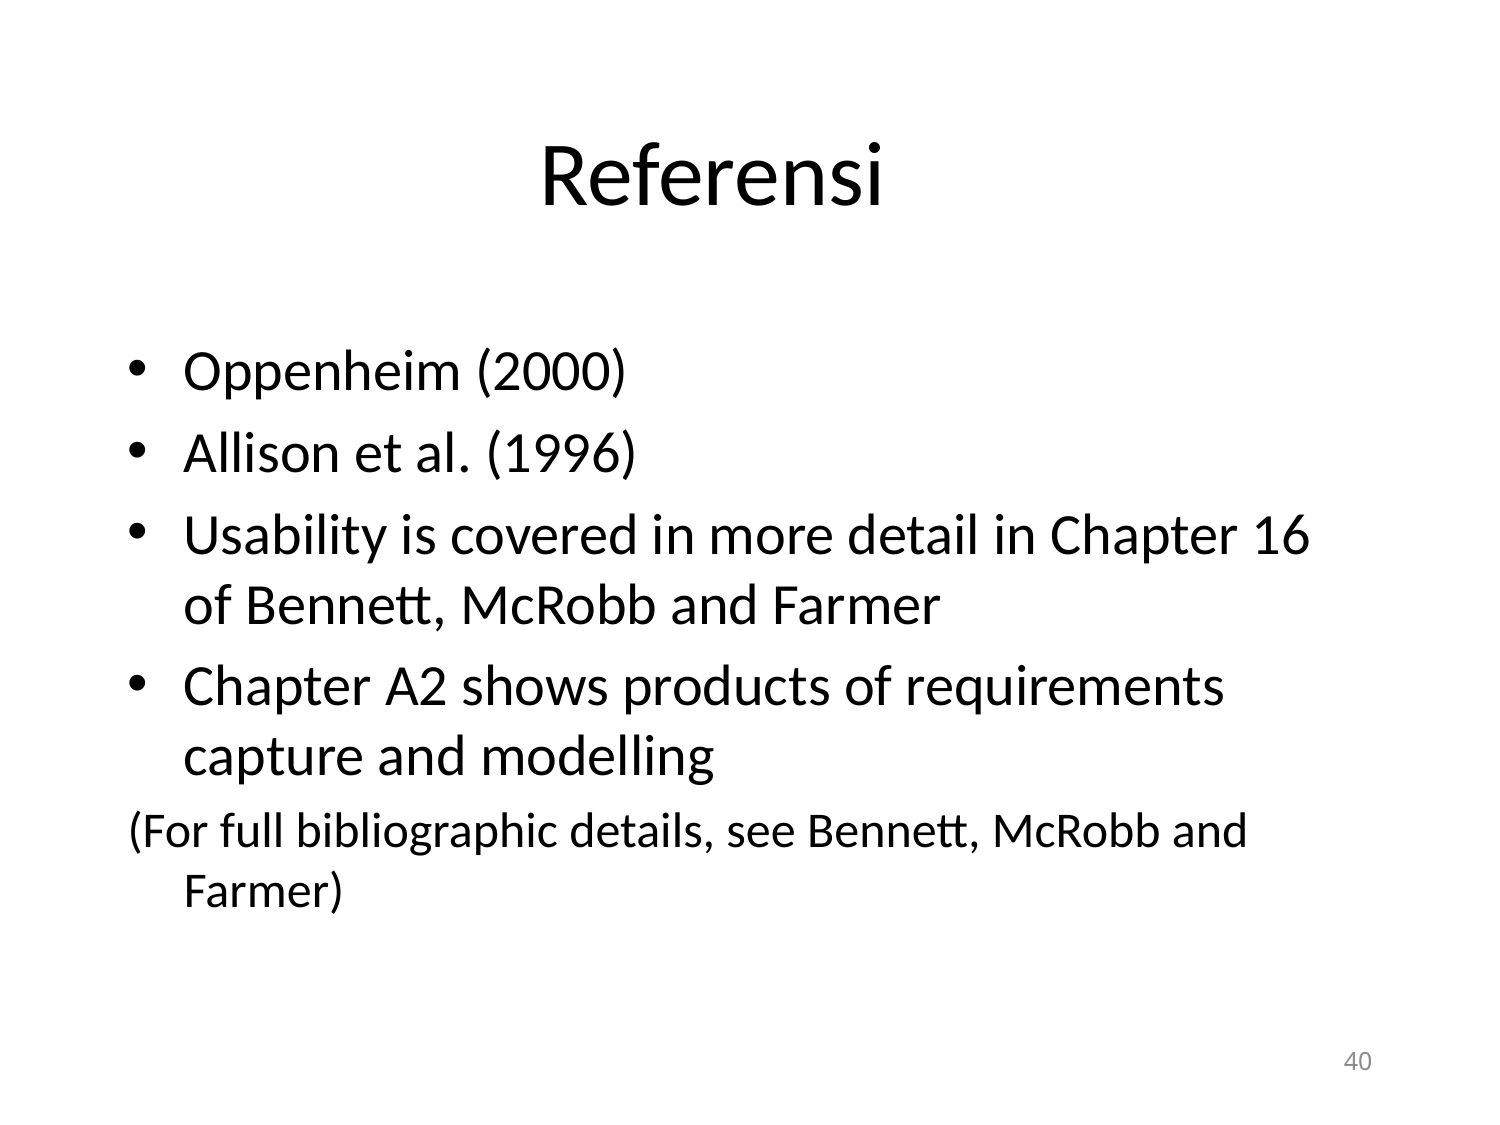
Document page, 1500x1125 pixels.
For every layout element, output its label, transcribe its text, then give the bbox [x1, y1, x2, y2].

slide_number 40 [1074, 1025, 1388, 1100]
text_box Oppenheim (2000) Allison et al. (1996) Usability is covered in more detail in Chapter 16 of Bennett, McRobb and Farmer Chapter A2 shows products of requirements capture and modelling (For full bibliographic details, see Bennett, McRobb and Farmer) [112, 324, 1388, 1000]
title Referensi [37, 74, 1388, 263]
